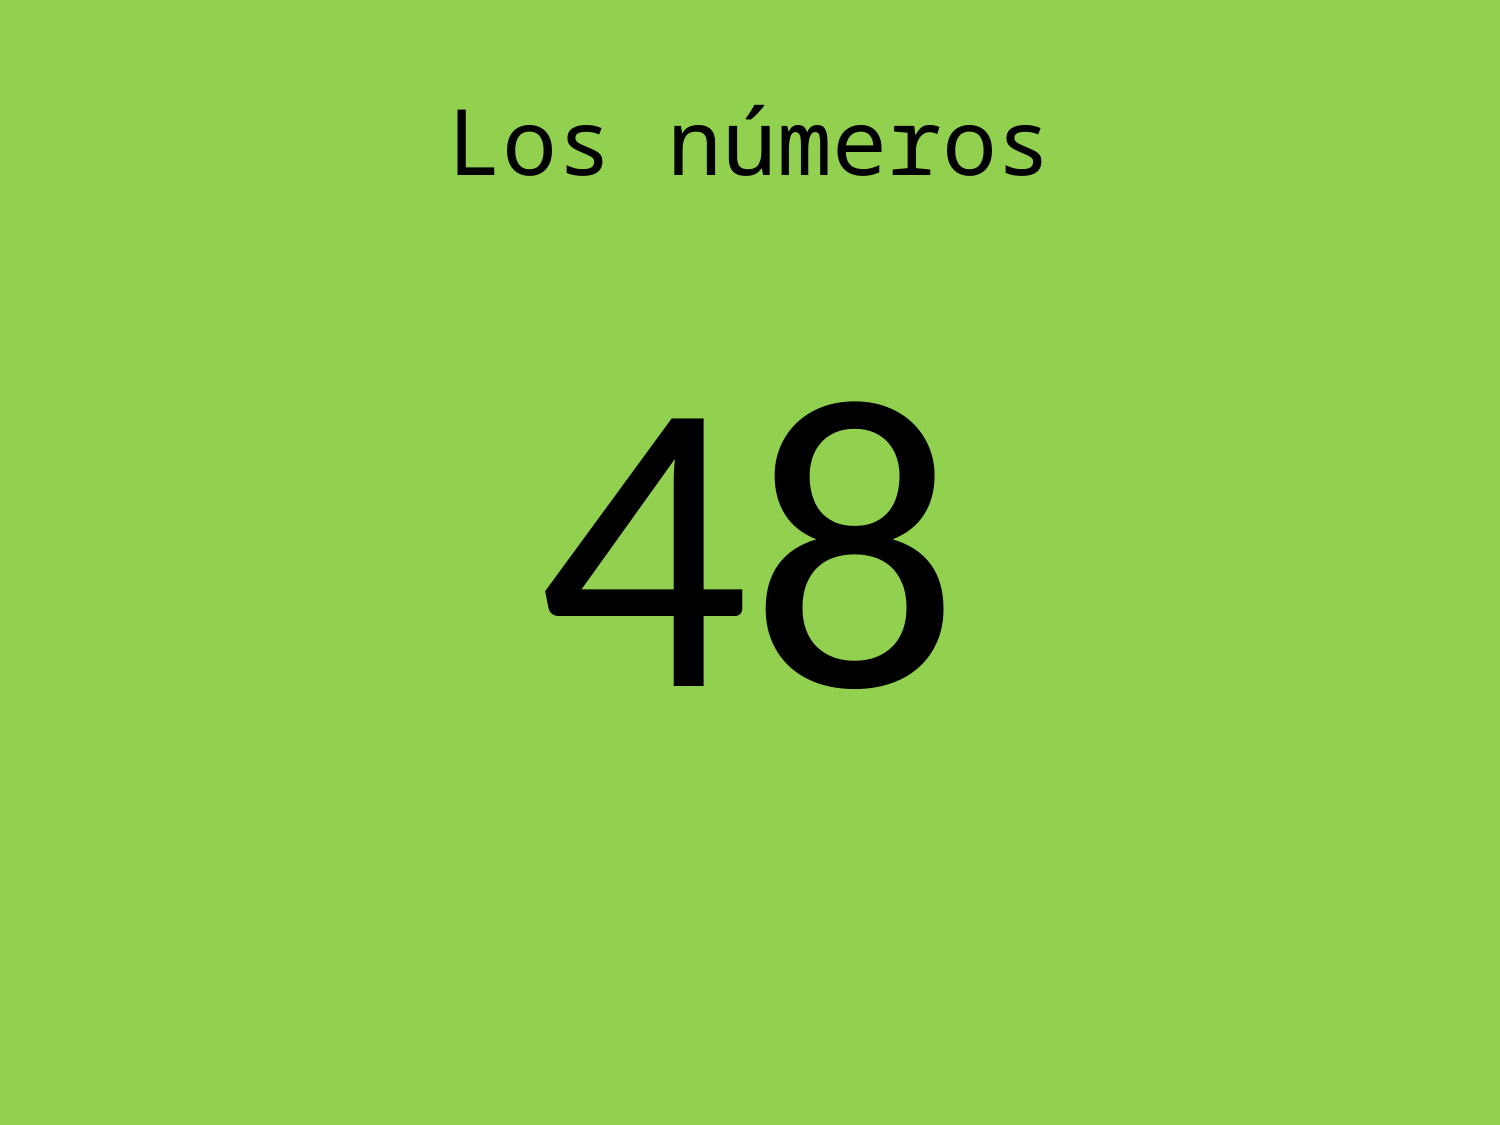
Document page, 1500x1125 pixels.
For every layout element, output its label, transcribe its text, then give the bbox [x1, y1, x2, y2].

list 48 [75, 262, 1425, 1005]
title Los números [75, 45, 1425, 233]
